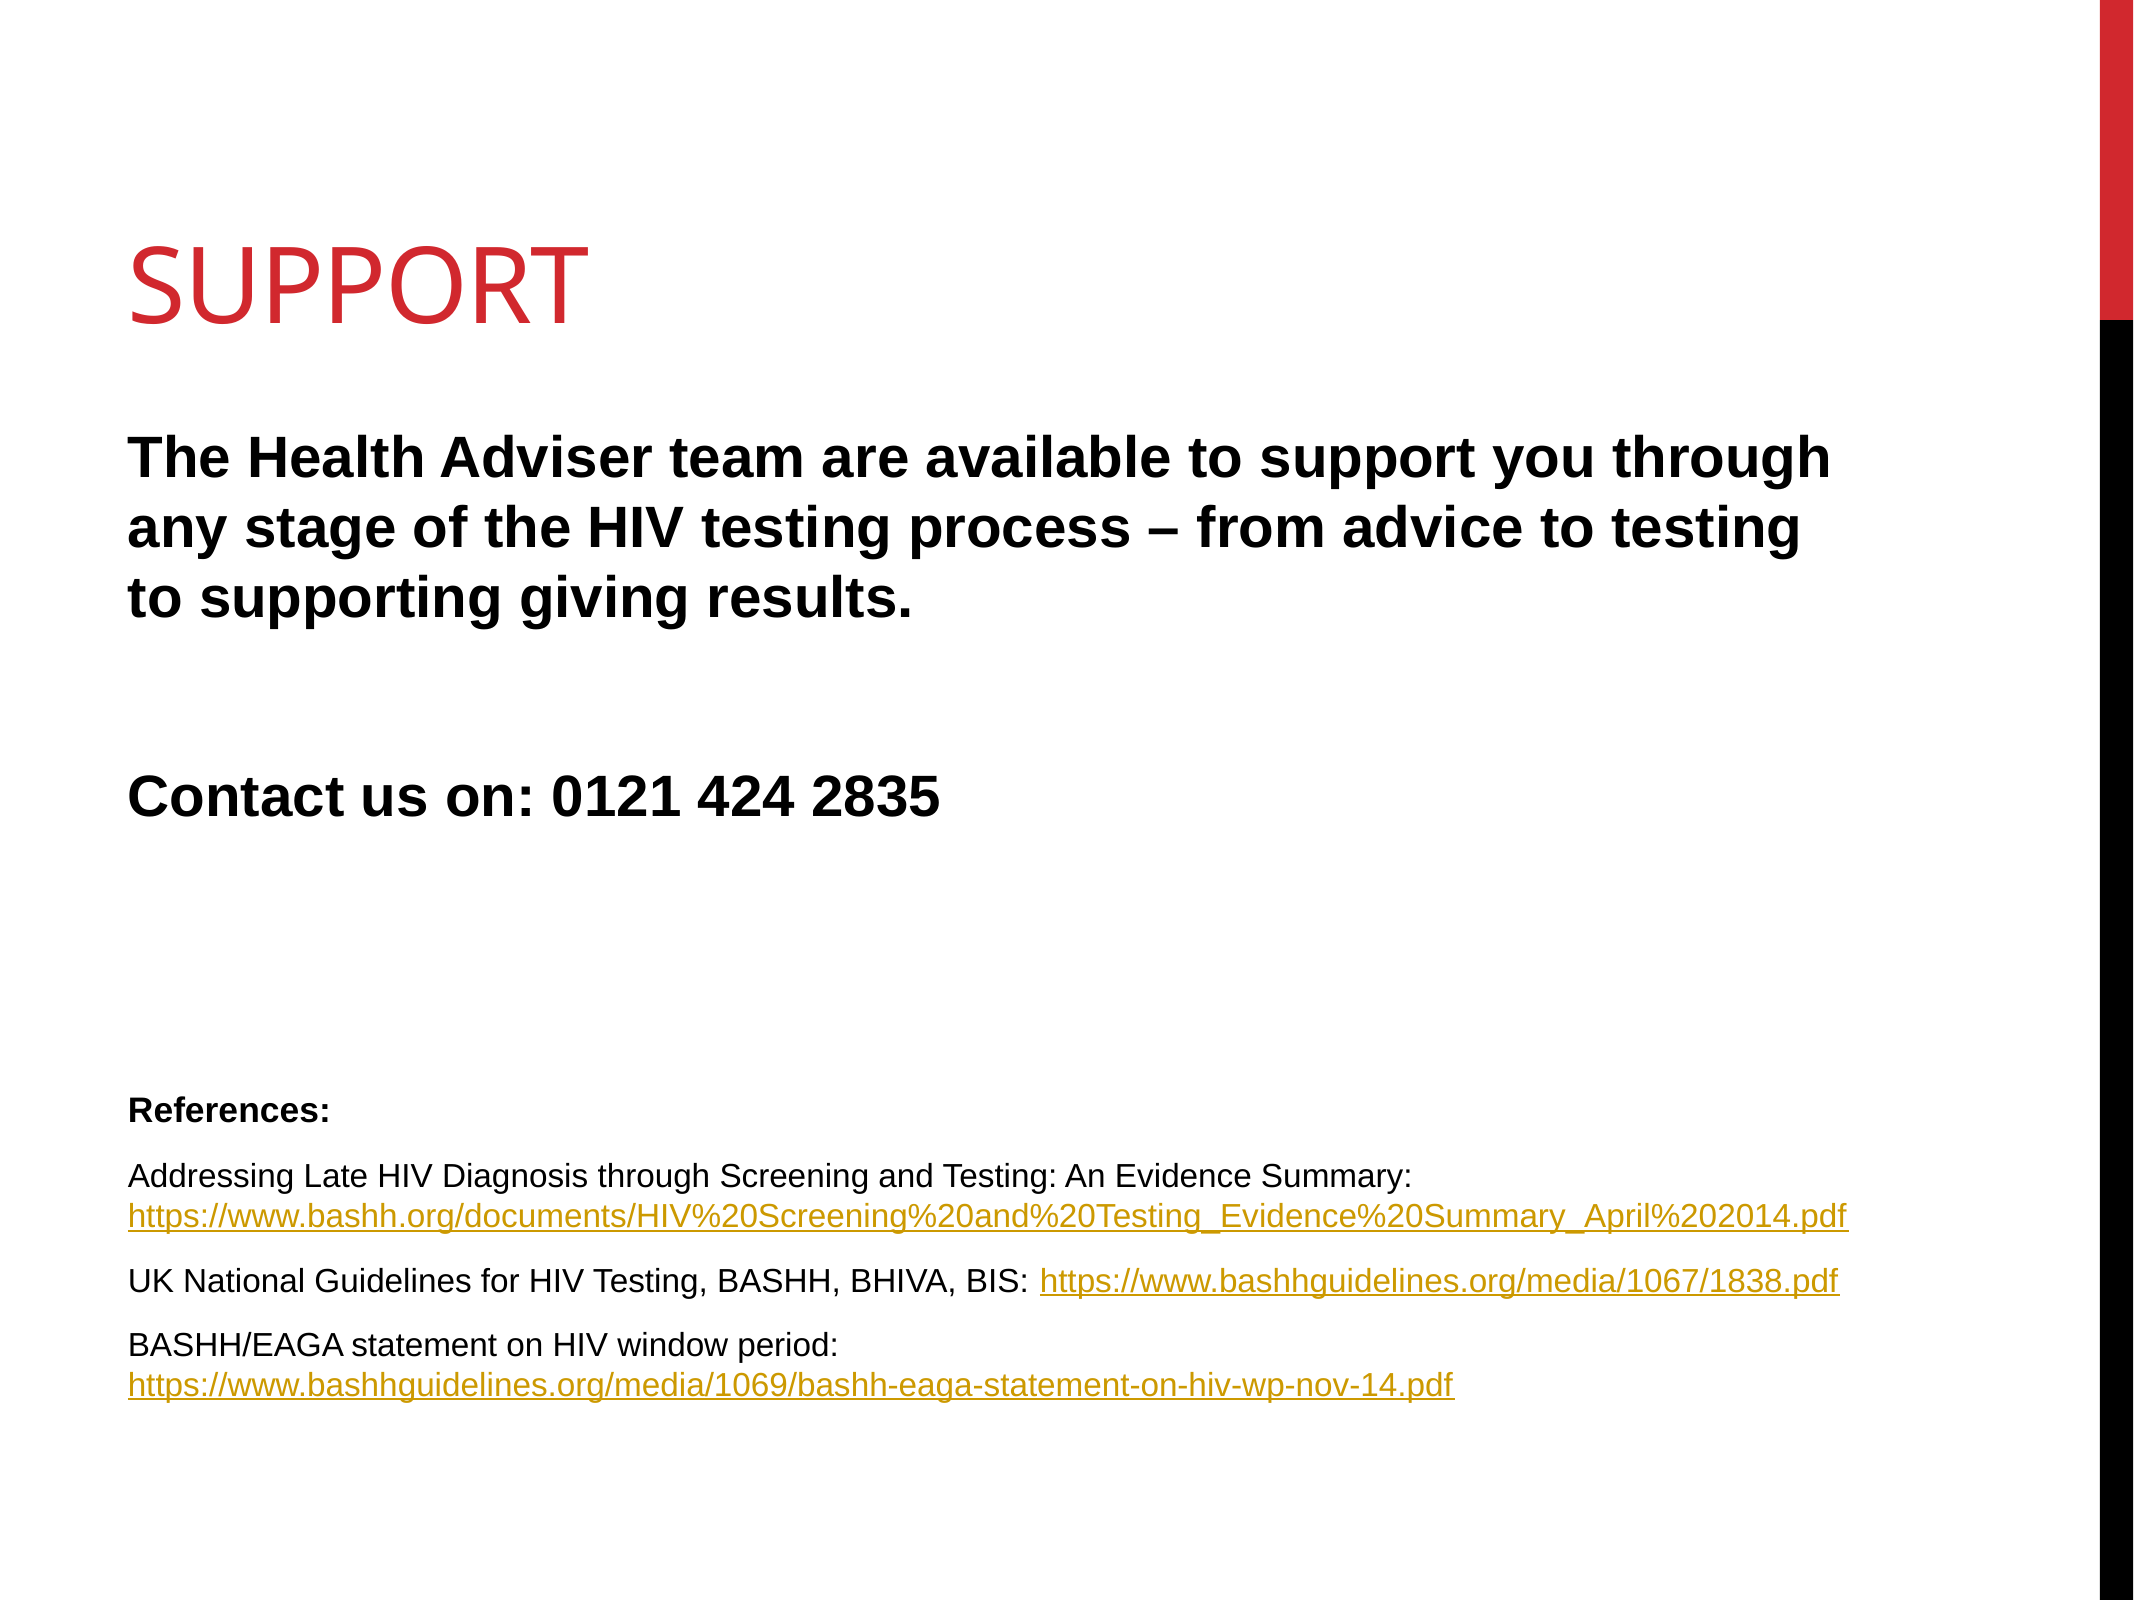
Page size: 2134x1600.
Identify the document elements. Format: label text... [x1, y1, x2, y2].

title Support [106, 35, 1458, 356]
list The Health Adviser team are available to support you through any stage of the HIV testing process – from advice to testing to supporting giving results. Contact us on: 0121 424 2835 References: Addressing Late HIV Diagnosis through Screening and Testing: An Evidence Summary: https://www.bashh.org/documents/HIV%20Screening%20and%20Testing_Evidence%20Summary_April%202014.pdf UK National Guidelines for HIV Testing, BASHH, BHIVA, BIS: https://www.bashhguidelines.org/media/1067/1838.pdf BASHH/EAGA statement on HIV window period: https://www.bashhguidelines.org/media/1069/bashh-eaga-statement-on-hiv-wp-nov-14.pdf [106, 408, 1885, 1430]
